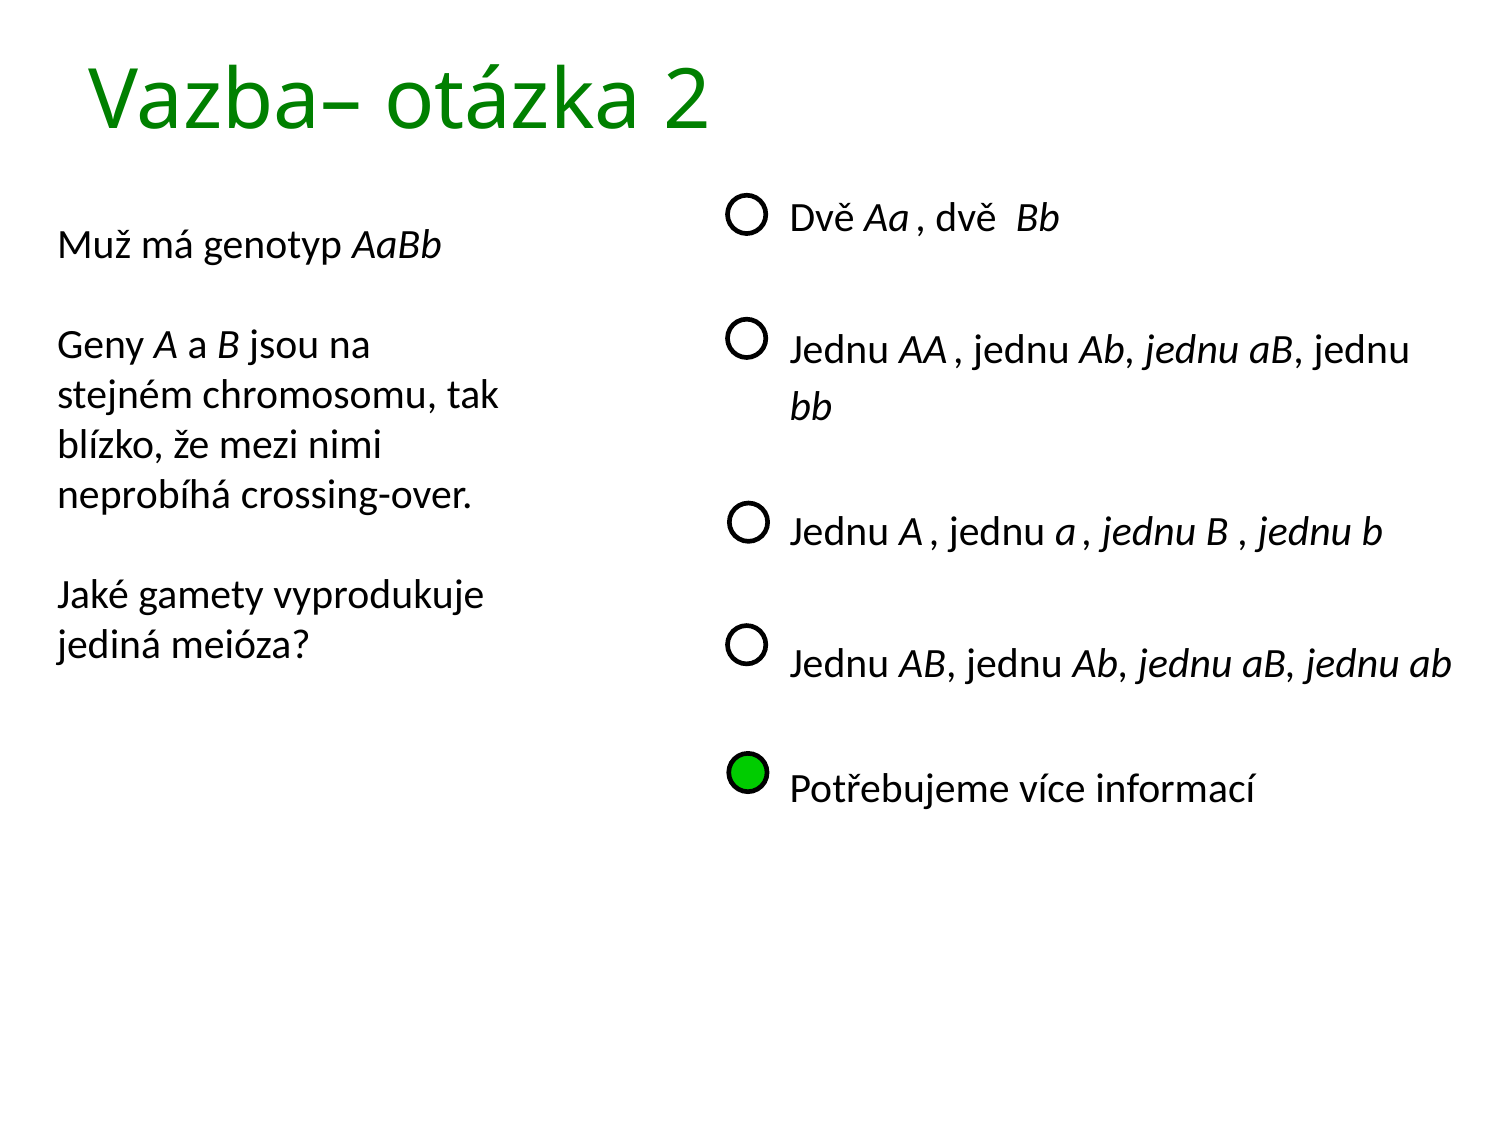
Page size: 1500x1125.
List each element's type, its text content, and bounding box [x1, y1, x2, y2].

text_box [726, 196, 767, 235]
text_box Muž má genotyp AaBb Geny A a B jsou na stejném chromosomu, tak blízko, že mezi nimi neprobíhá crossing-over. Jaké gamety vyprodukuje jediná meióza? [42, 209, 529, 675]
text_box [726, 318, 767, 359]
text_box [726, 624, 767, 665]
text_box [728, 501, 769, 543]
text_box Dvě Aa , dvě Bb Jednu AA , jednu Ab, jednu aB, jednu bb Jednu A , jednu a , jednu B , jednu b Jednu AB, jednu Ab, jednu aB, jednu ab Potřebujeme více informací [774, 182, 1469, 819]
title Vazba– otázka 2 [73, 7, 1424, 196]
text_box [727, 752, 769, 793]
